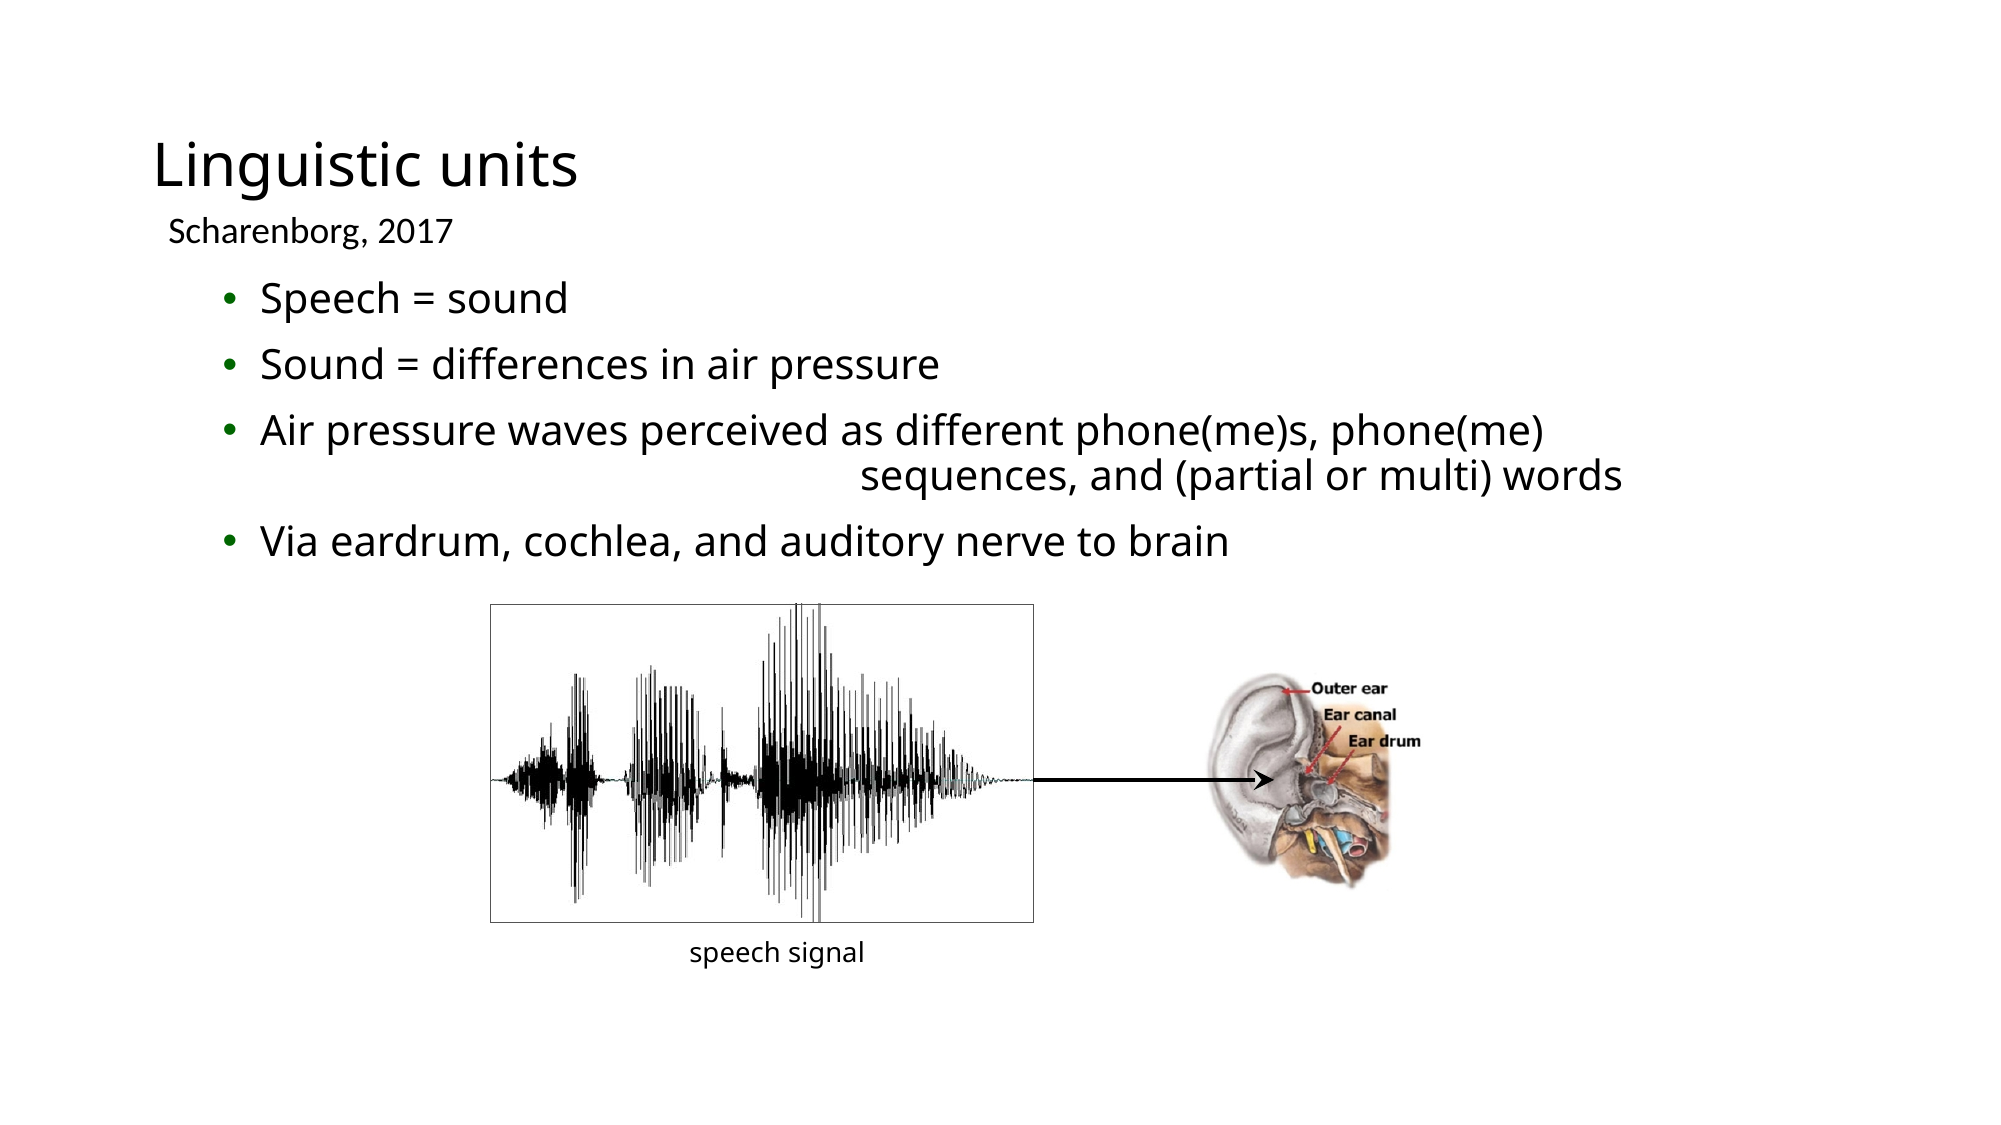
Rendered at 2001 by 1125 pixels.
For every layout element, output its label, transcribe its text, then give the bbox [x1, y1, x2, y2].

picture [490, 603, 1034, 923]
text_box Scharenborg, 2017 [153, 198, 469, 259]
list Speech = sound Sound = differences in air pressure Air pressure waves perceived as different phone(me)s, phone(me) sequences, and (partial or multi) words Via eardrum, cochlea, and auditory nerve to brain [207, 207, 1793, 914]
text_box speech signal [643, 928, 912, 975]
title Linguistic units [137, 59, 1863, 208]
picture [1201, 670, 1427, 895]
